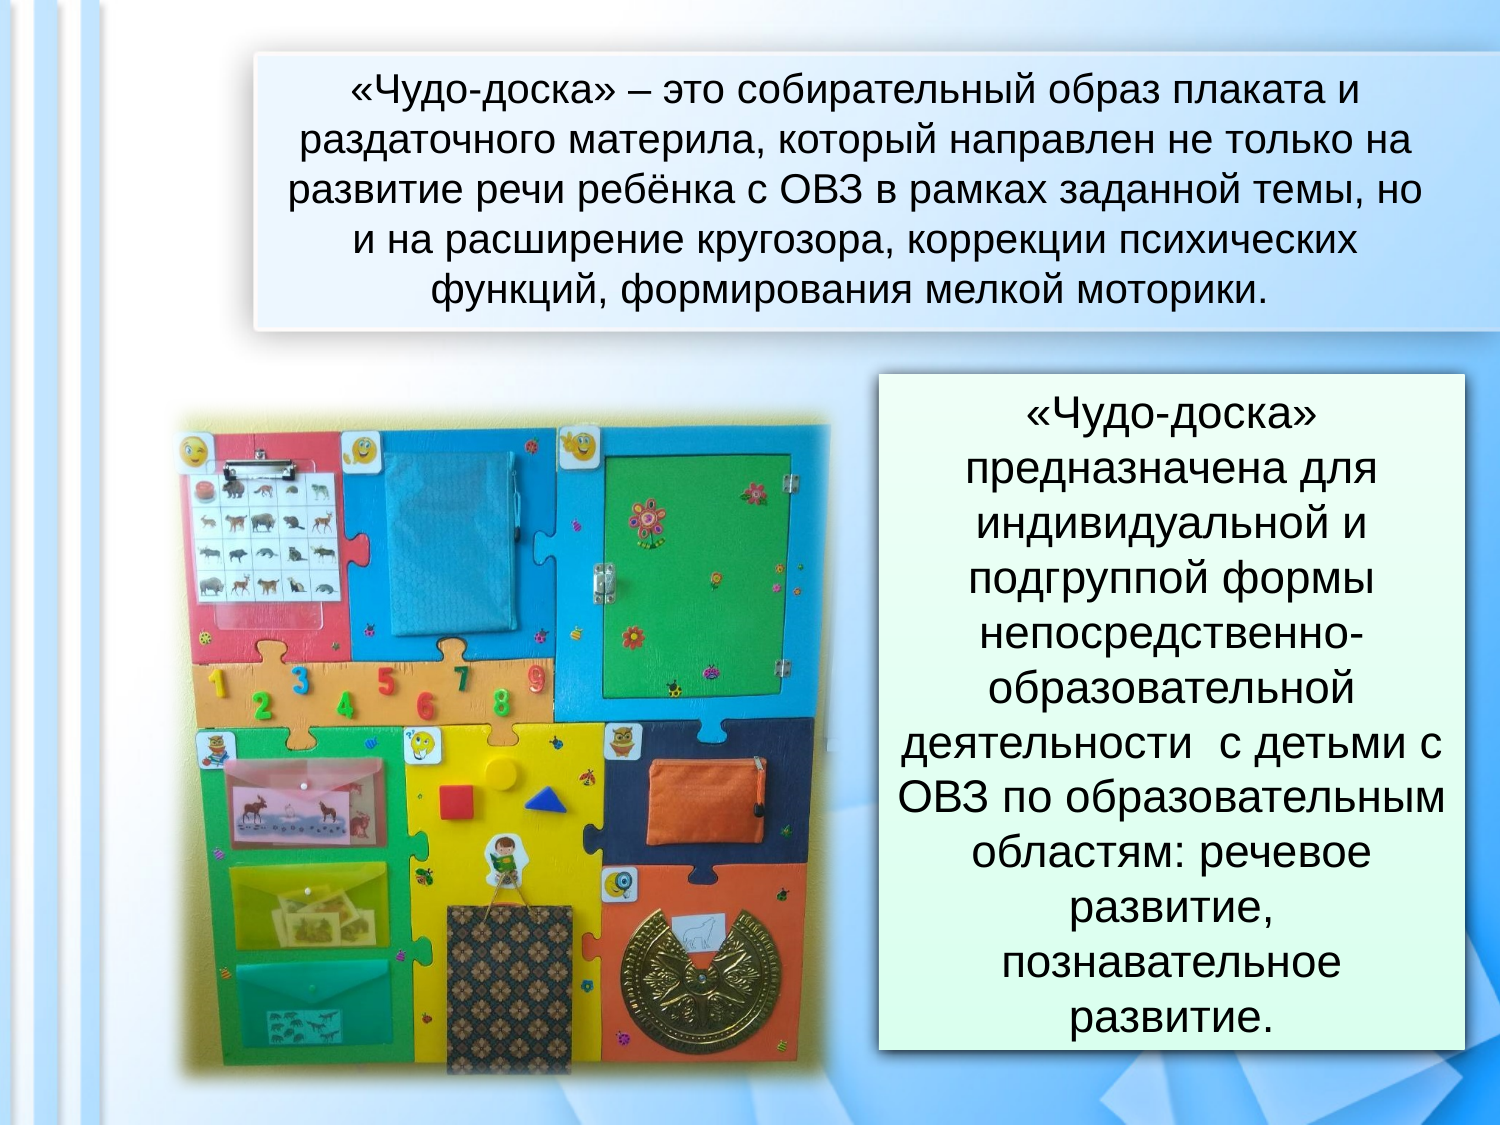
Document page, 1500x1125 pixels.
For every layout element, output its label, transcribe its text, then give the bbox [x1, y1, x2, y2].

picture [0, 0, 1500, 1125]
text_box «Чудо-доска» предназначена для индивидуальной и подгруппой формы непосредственно-образовательной деятельности с детьми с ОВЗ по образовательным областям: речевое развитие, познавательное развитие. [878, 374, 1466, 1050]
text_box «Чудо-доска» – это собирательный образ плаката и раздаточного материла, который направлен не только на развитие речи ребёнка с ОВЗ в рамках заданной темы, но и на расширение кругозора, коррекции психических функций, формирования мелкой моторики. [257, 54, 1454, 320]
